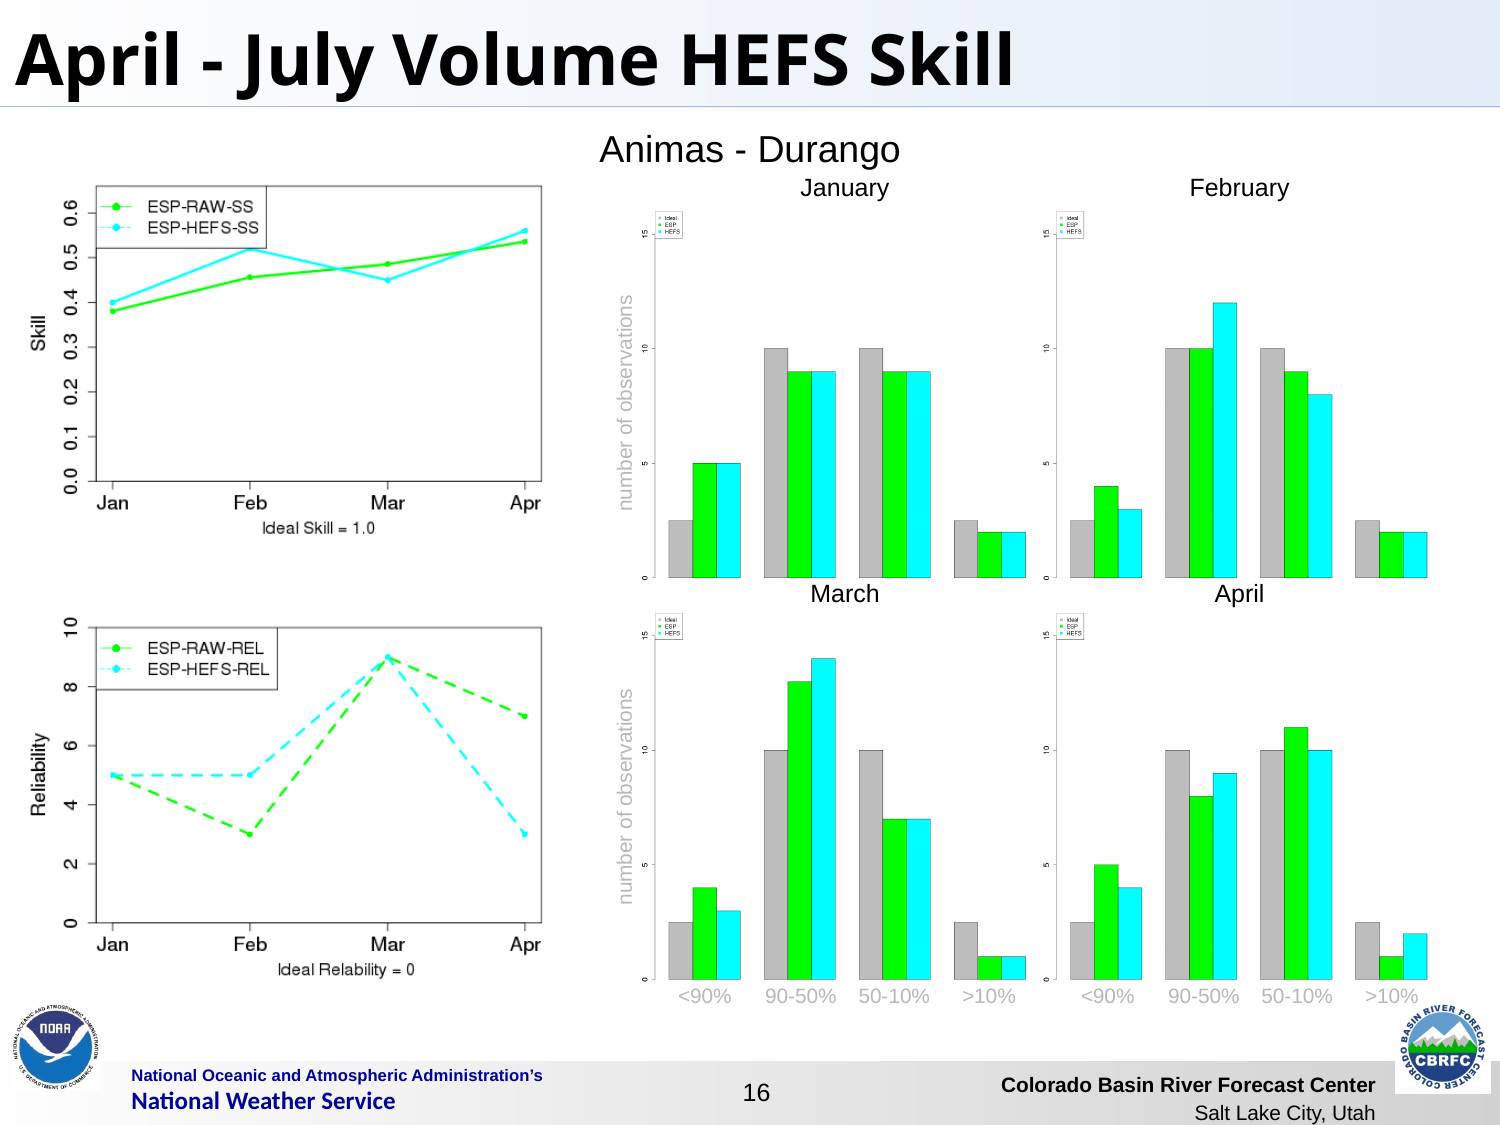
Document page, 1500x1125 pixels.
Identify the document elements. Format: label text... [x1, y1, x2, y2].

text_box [656, 967, 1441, 1012]
text_box Animas - Durango [23, 110, 1477, 175]
title April - July Volume HEFS Skill [0, 0, 1500, 108]
picture [1395, 998, 1491, 1094]
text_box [764, 156, 1321, 610]
picture [12, 121, 575, 1090]
picture [636, 202, 1440, 985]
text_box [595, 273, 638, 927]
